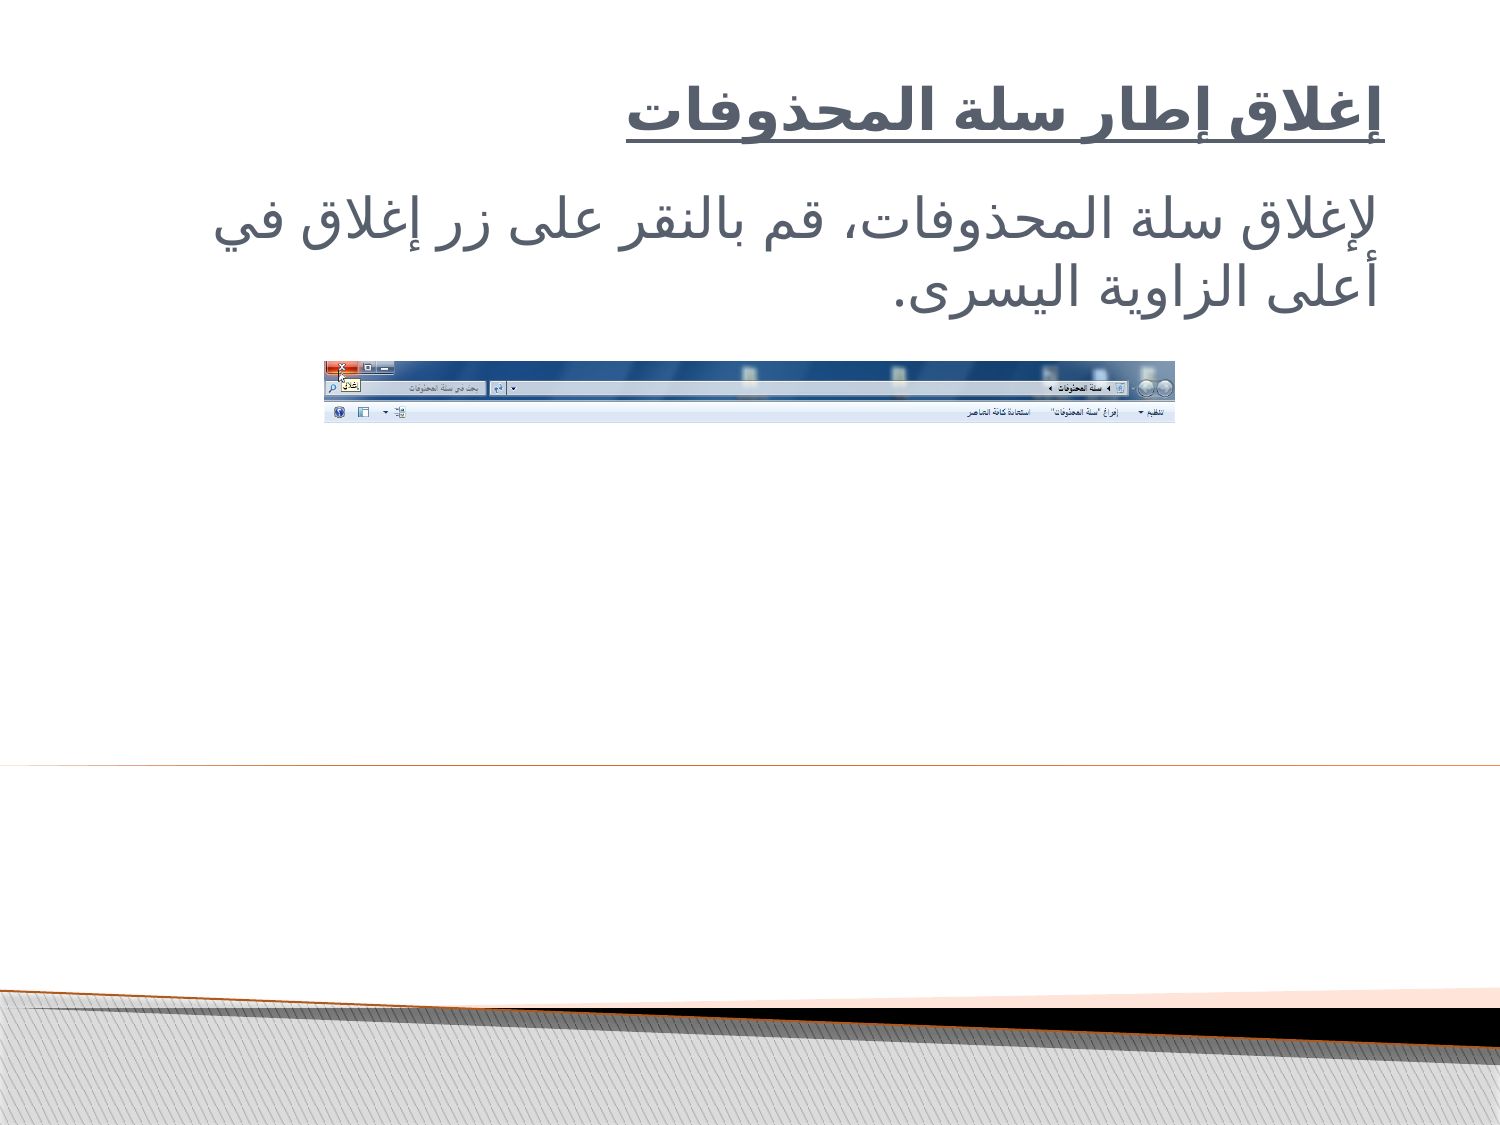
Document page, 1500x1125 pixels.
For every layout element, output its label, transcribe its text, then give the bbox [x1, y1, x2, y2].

picture [5, 1008, 1500, 1066]
title إغلاق إطار سلة المحذوفات [125, 37, 1400, 150]
subtitle لإغلاق سلة المحذوفات، قم بالنقر على زر إغلاق في أعلى الزاوية اليسرى. [112, 174, 1388, 975]
picture [319, 349, 1184, 446]
